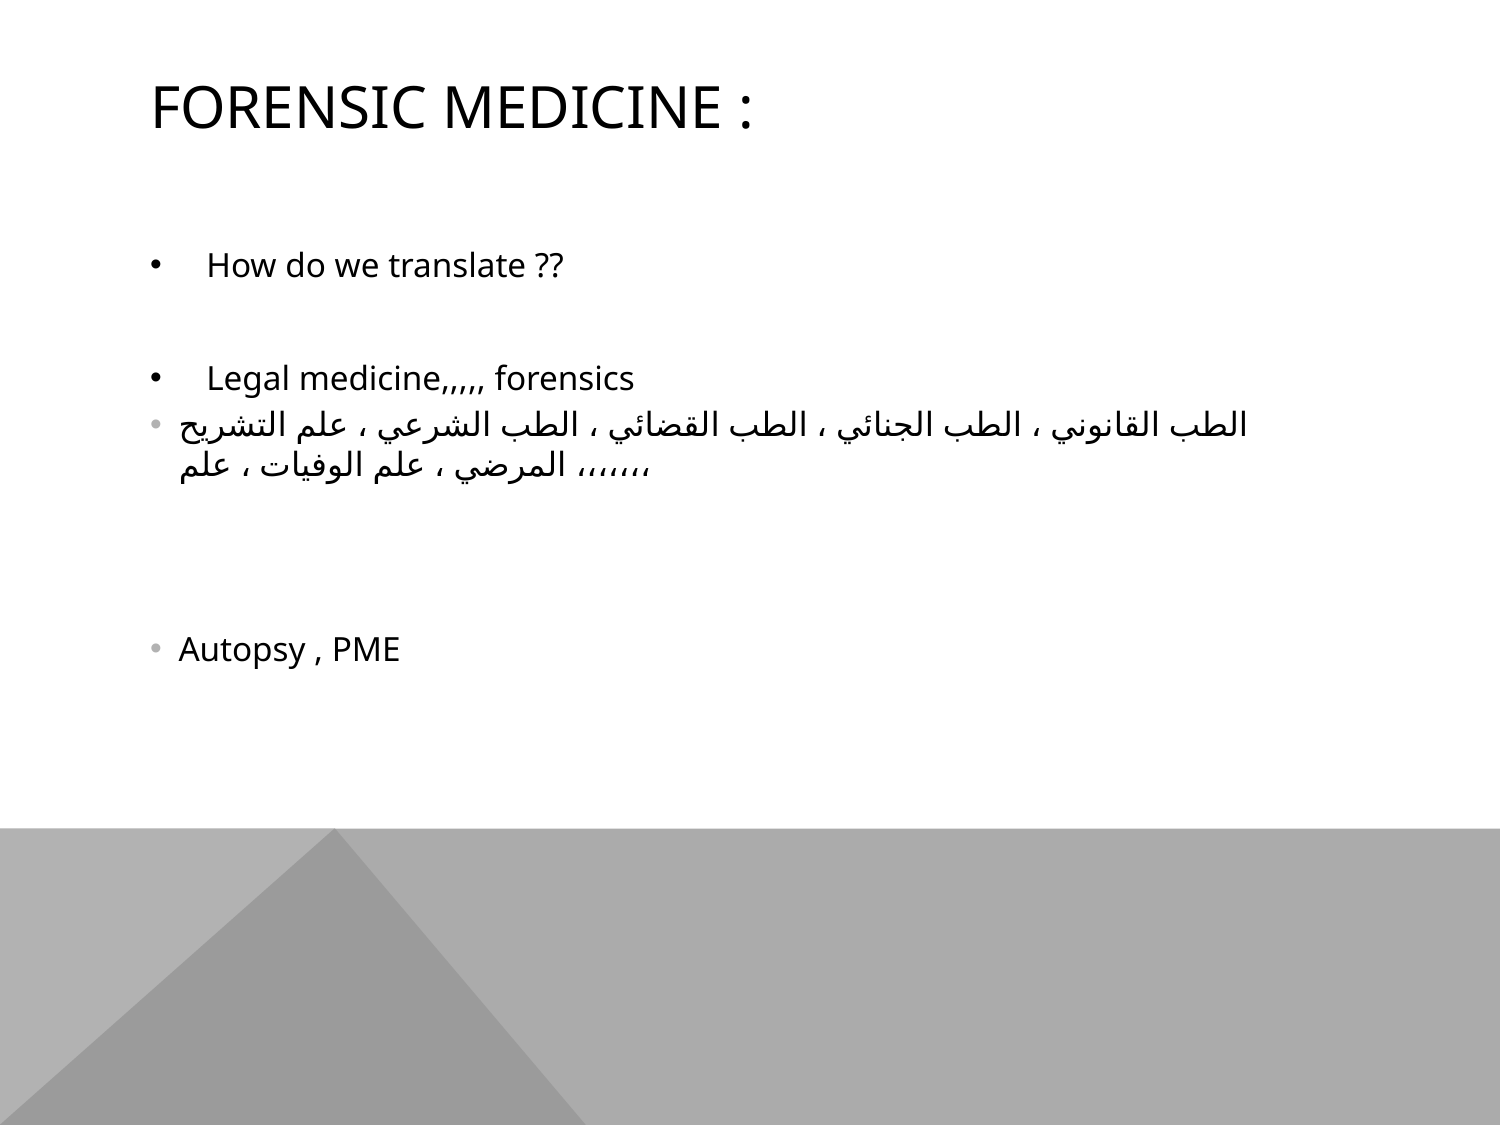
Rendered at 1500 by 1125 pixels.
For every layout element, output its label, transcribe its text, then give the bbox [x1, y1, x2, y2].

list How do we translate ?? Legal medicine,,,,, forensics الطب القانوني ، الطب الجنائي ، الطب القضائي ، الطب الشرعي ، علم التشريح المرضي ، علم الوفيات ، علم ،،،،،،، Autopsy , PME [135, 180, 1369, 768]
title Forensic medicine : [135, 60, 1369, 150]
